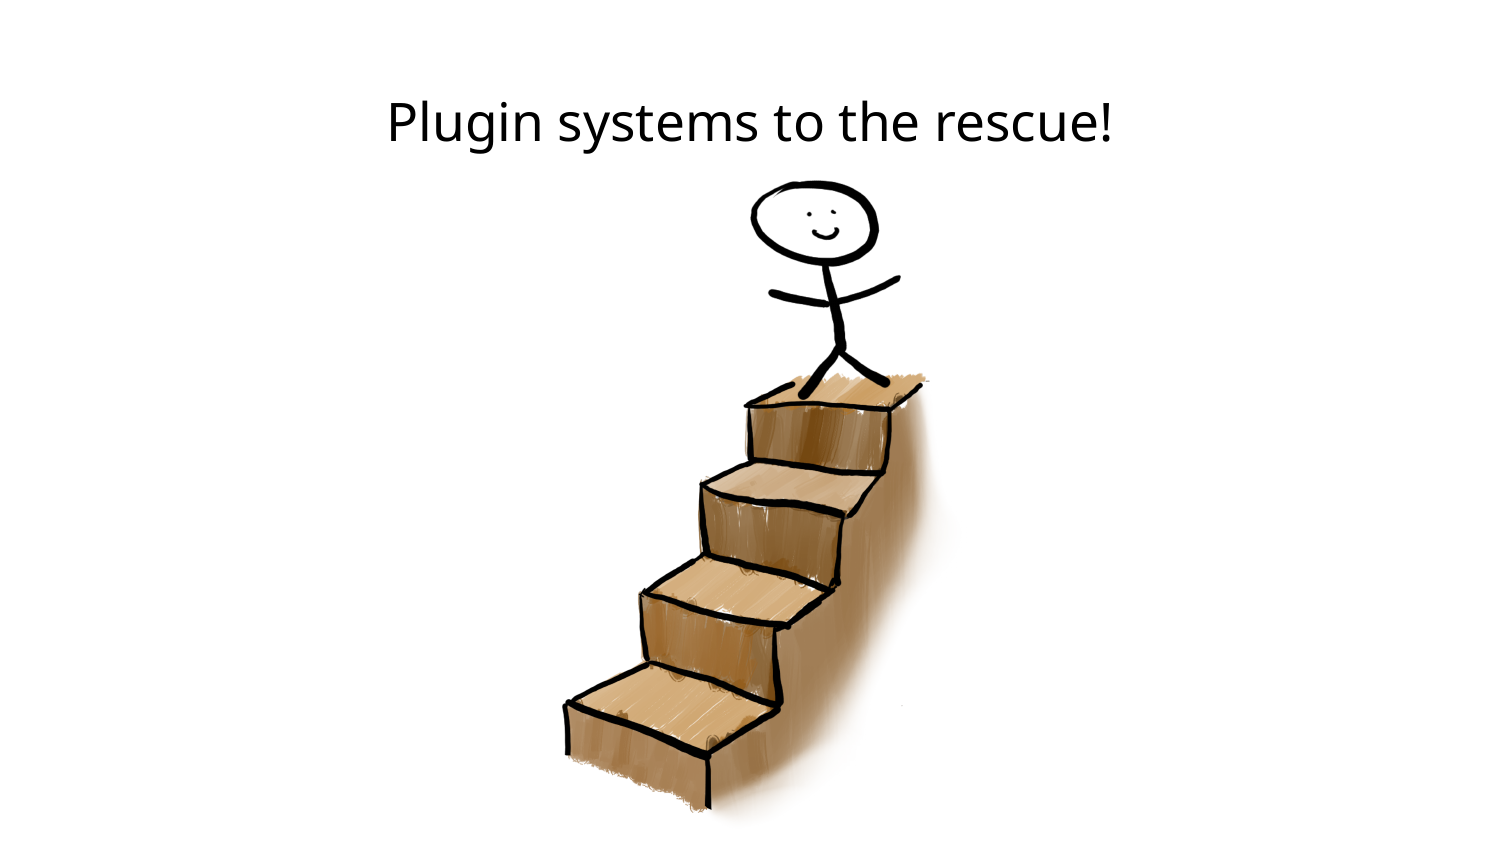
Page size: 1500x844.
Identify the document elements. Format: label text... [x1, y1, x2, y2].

title Plugin systems to the rescue! [51, 72, 1449, 167]
picture [555, 180, 972, 844]
